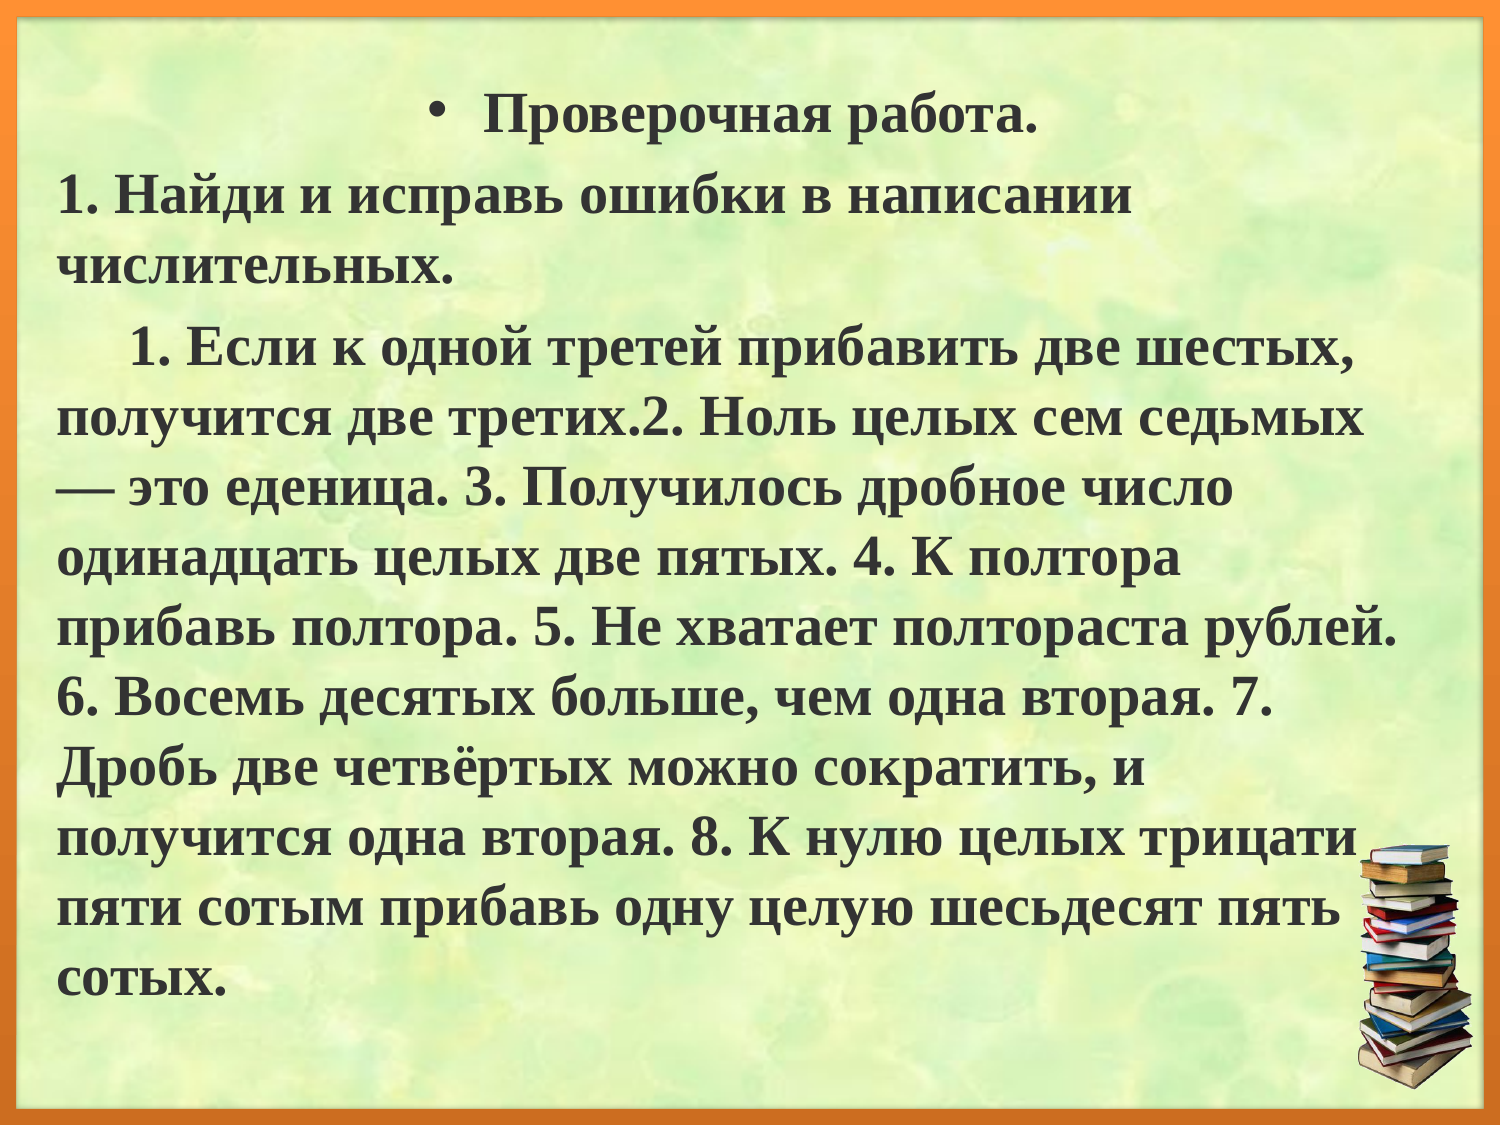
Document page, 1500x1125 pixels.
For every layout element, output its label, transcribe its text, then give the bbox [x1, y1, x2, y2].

picture [17, 17, 1500, 1108]
list Проверочная работа. 1. Найди и исправь ошибки в написании числительных. 1. Если к одной третей прибавить две шестых, получится две третих.2. Ноль целых сем седьмых— это еденица. 3. Получилось дробное число одинадцать целых две пятых. 4. К полтора прибавь полтора. 5. Не хватает полтораста рублей. 6. Восемь десятых больше, чем одна вторая. 7. Дробь две четвёртых можно сократить, и получится одна вторая. 8. К нулю це­лых трицати пяти сотым прибавь одну целую шесьдесят пять сотых. [41, 66, 1425, 1005]
